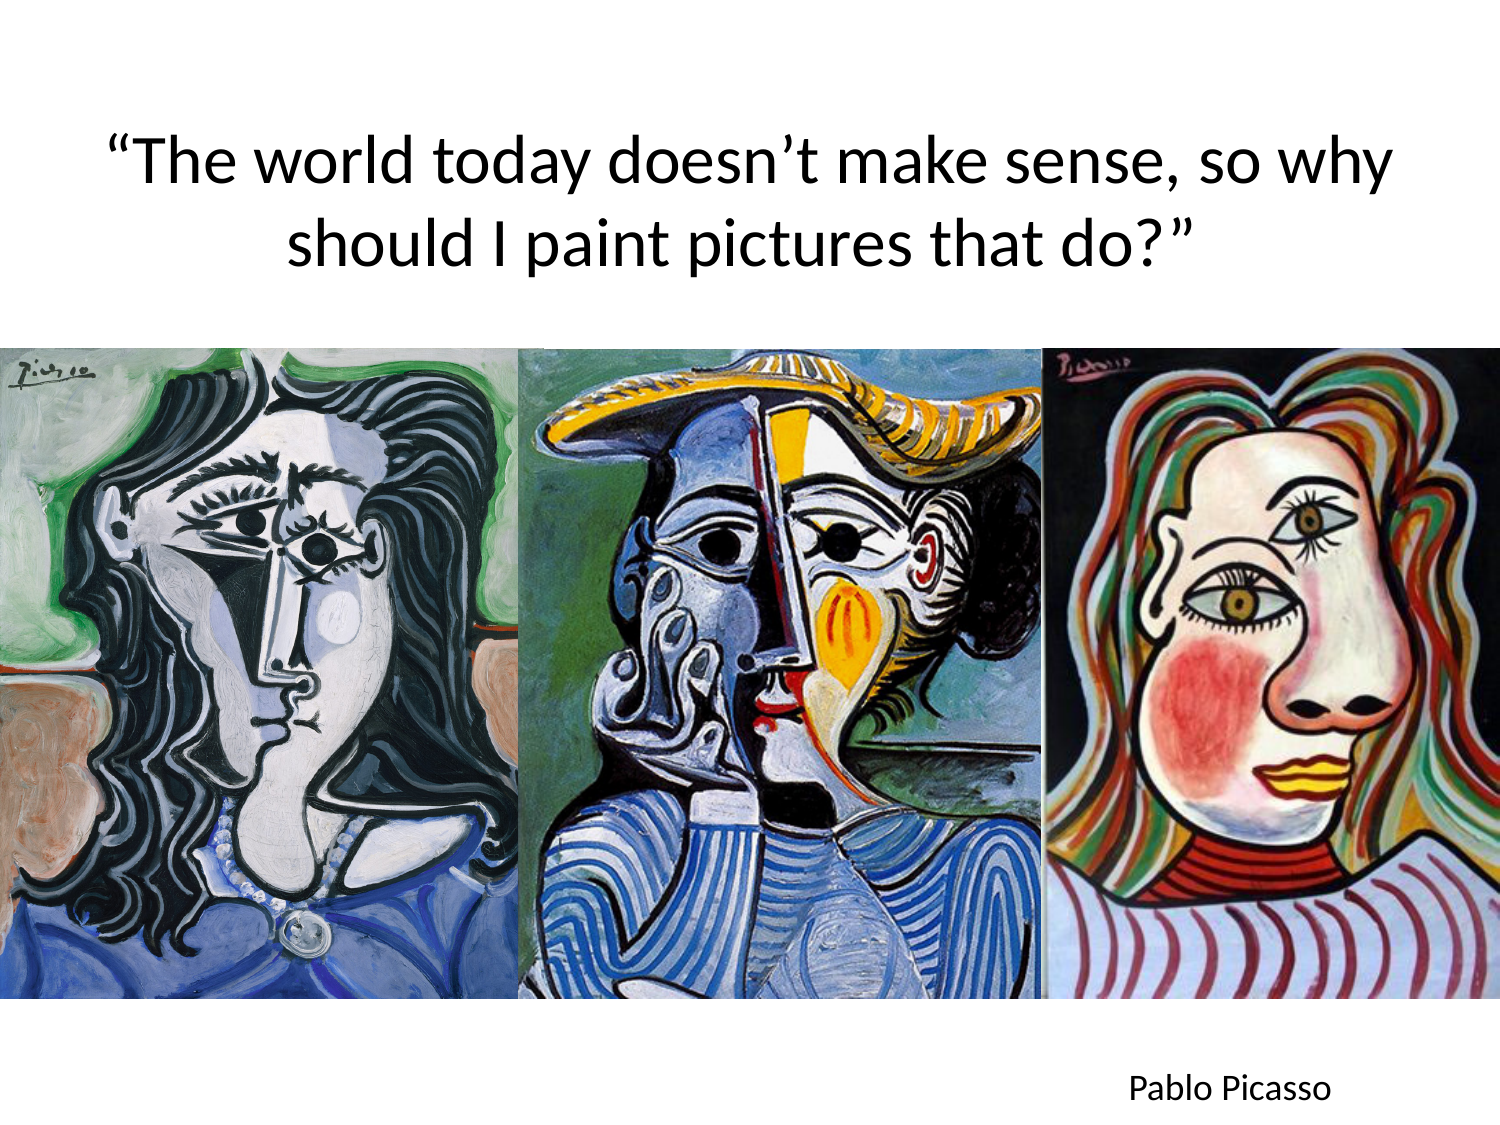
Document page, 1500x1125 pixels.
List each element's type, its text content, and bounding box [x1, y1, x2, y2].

picture [0, 348, 1500, 999]
title “The world today doesn’t make sense, so why should I paint pictures that do?” [0, 103, 1500, 348]
text_box Pablo Picasso [1113, 1055, 1347, 1116]
